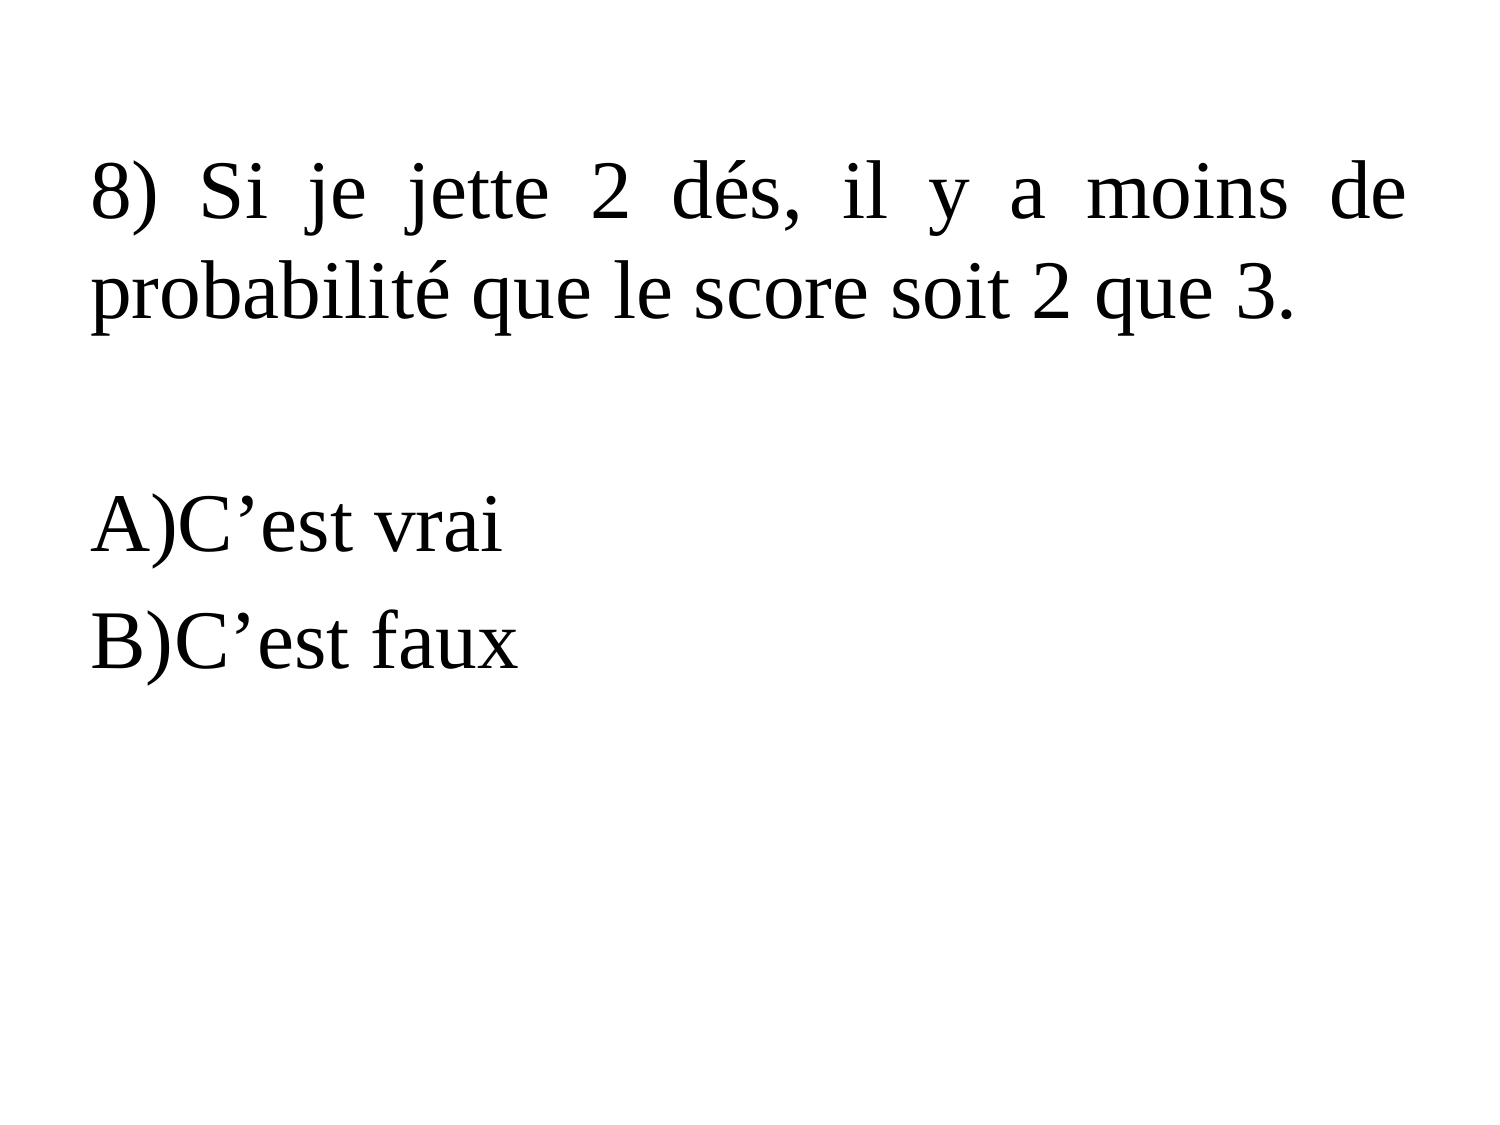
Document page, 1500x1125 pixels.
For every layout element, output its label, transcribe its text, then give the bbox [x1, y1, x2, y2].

list 8) Si je jette 2 dés, il y a moins de probabilité que le score soit 2 que 3. C’est vrai C’est faux [75, 127, 1425, 1005]
